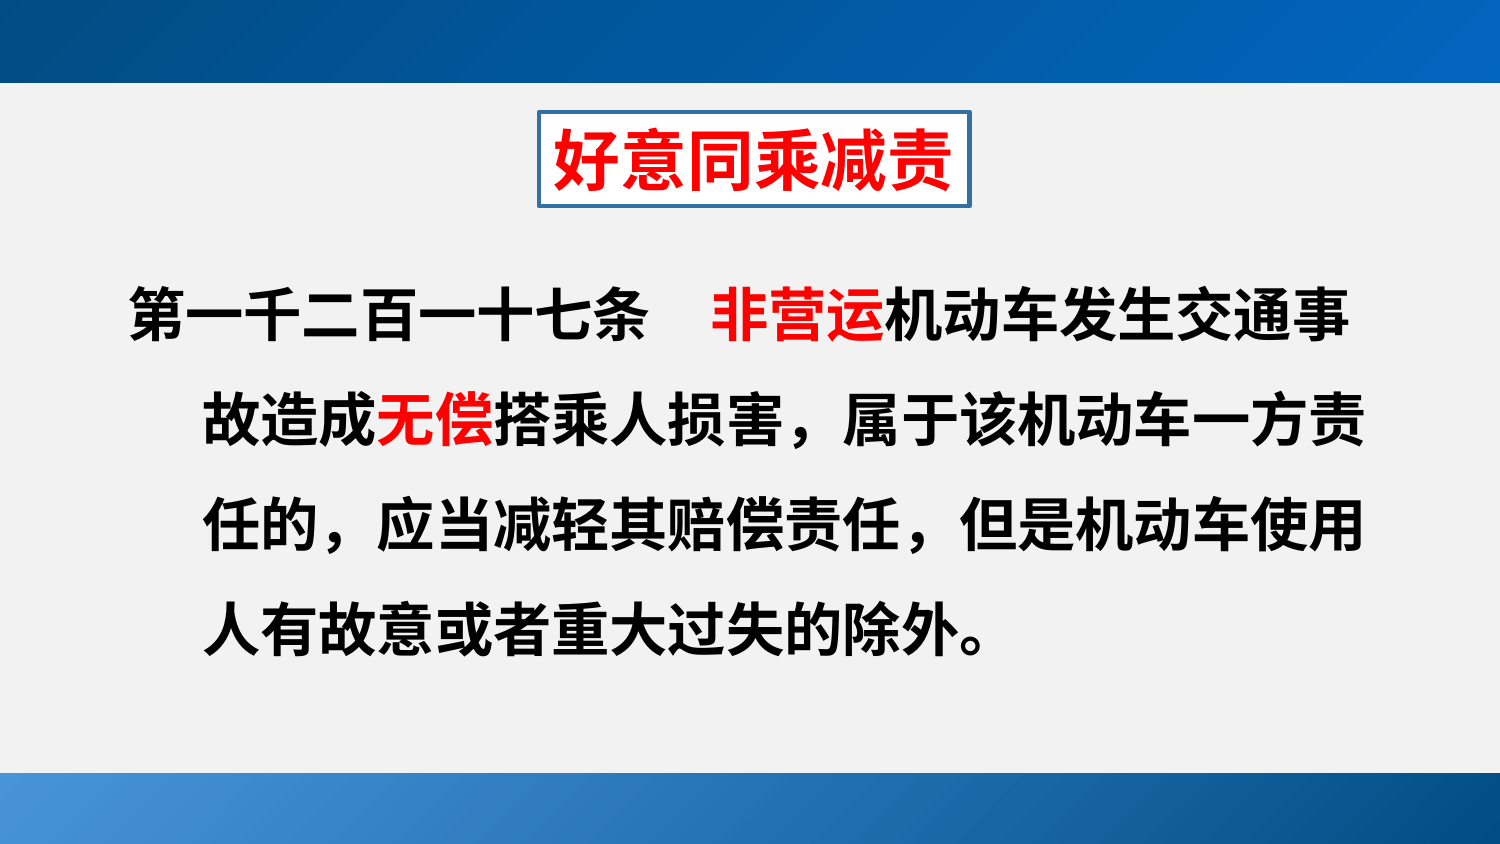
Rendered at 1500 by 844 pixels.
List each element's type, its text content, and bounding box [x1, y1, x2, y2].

subtitle 第一千二百一十七条 非营运机动车发生交通事故造成无偿搭乘人损害，属于该机动车一方责任的，应当减轻其赔偿责任，但是机动车使用人有故意或者重大过失的除外。 [111, 235, 1412, 812]
text_box 好意同乘减责 [537, 110, 972, 208]
